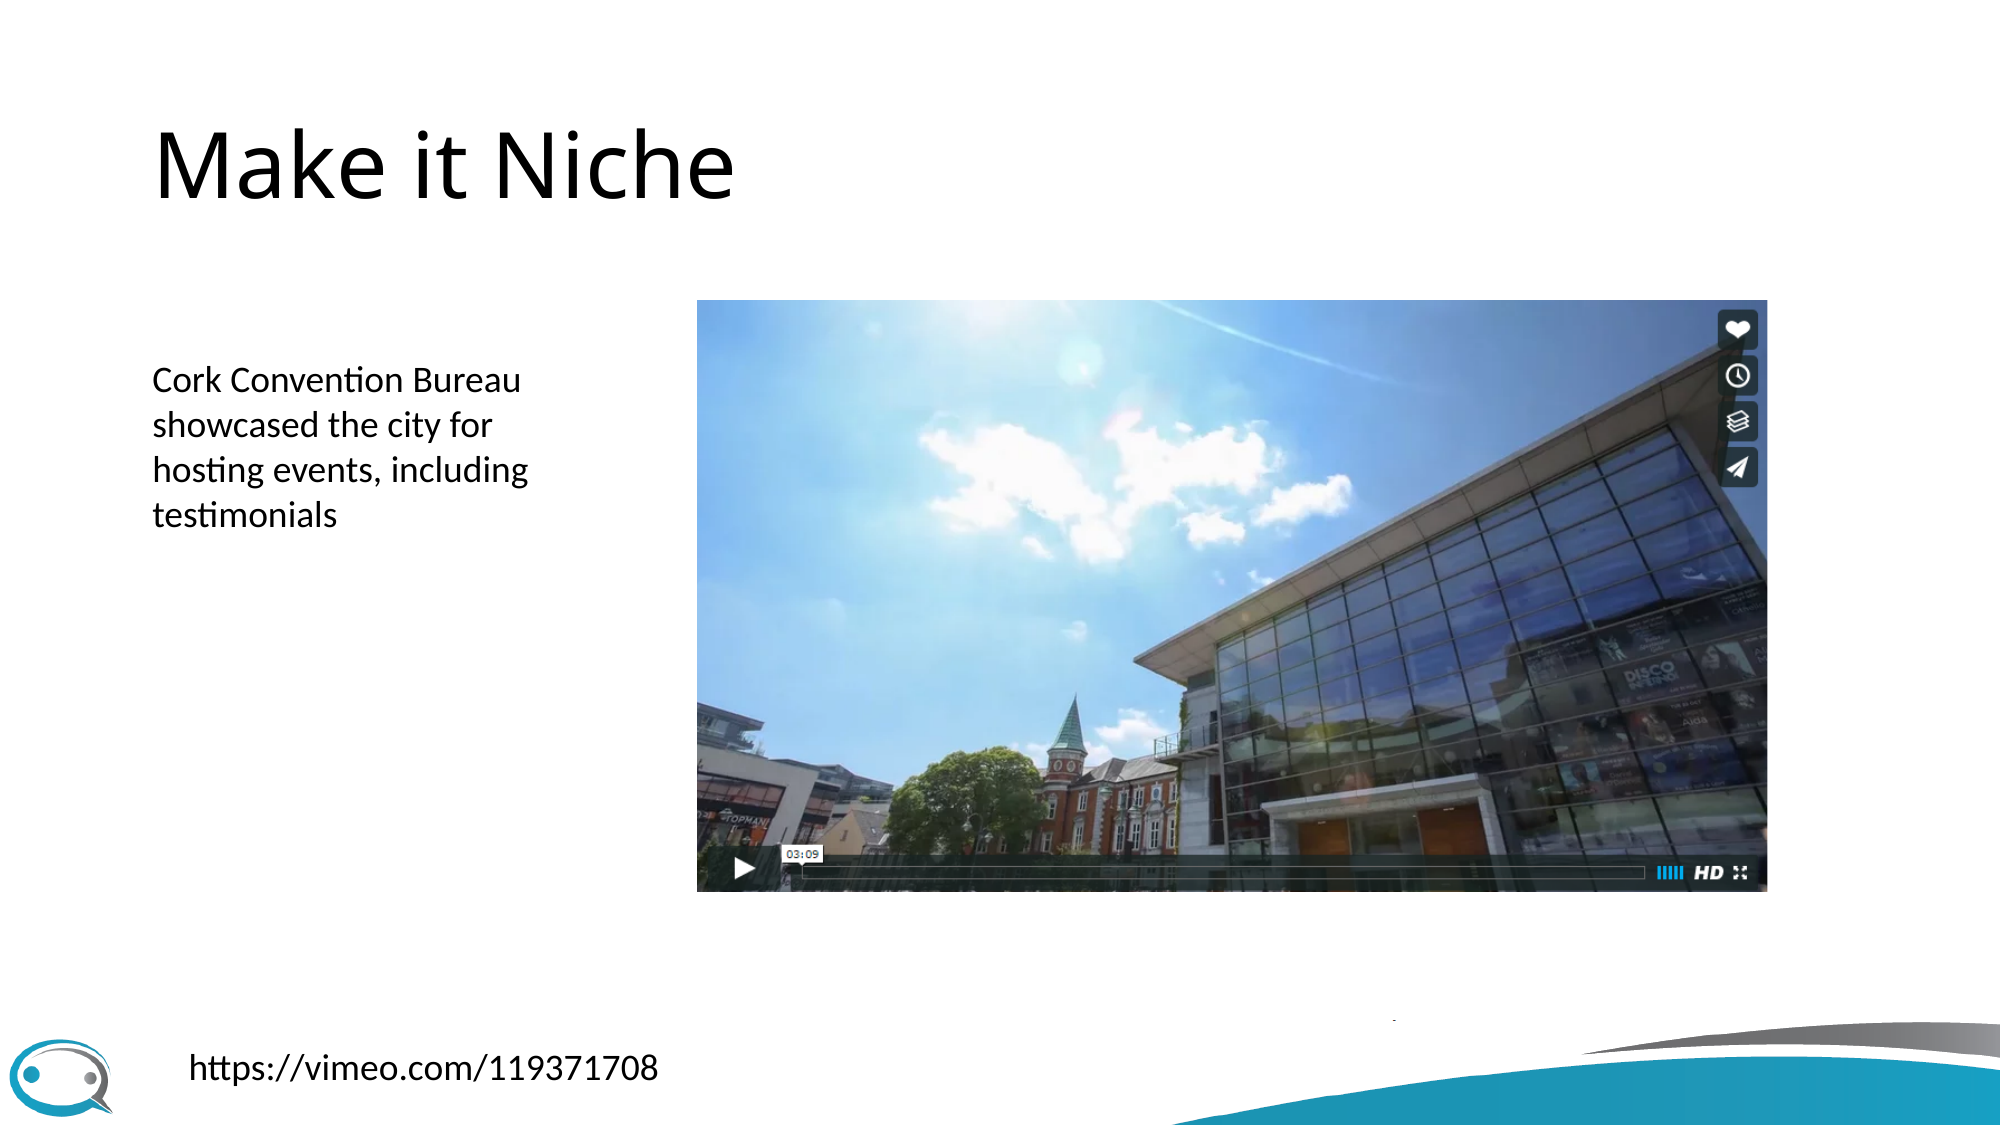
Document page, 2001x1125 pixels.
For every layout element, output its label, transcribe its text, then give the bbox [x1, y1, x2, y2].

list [696, 299, 1768, 892]
picture [1165, 1020, 2000, 1125]
text_box https://vimeo.com/119371708 [173, 1035, 674, 1096]
title Make it Niche [137, 59, 1863, 278]
picture [8, 1037, 117, 1125]
text_box Cork Convention Bureau showcased the city for hosting events, including testimonials [137, 347, 609, 543]
